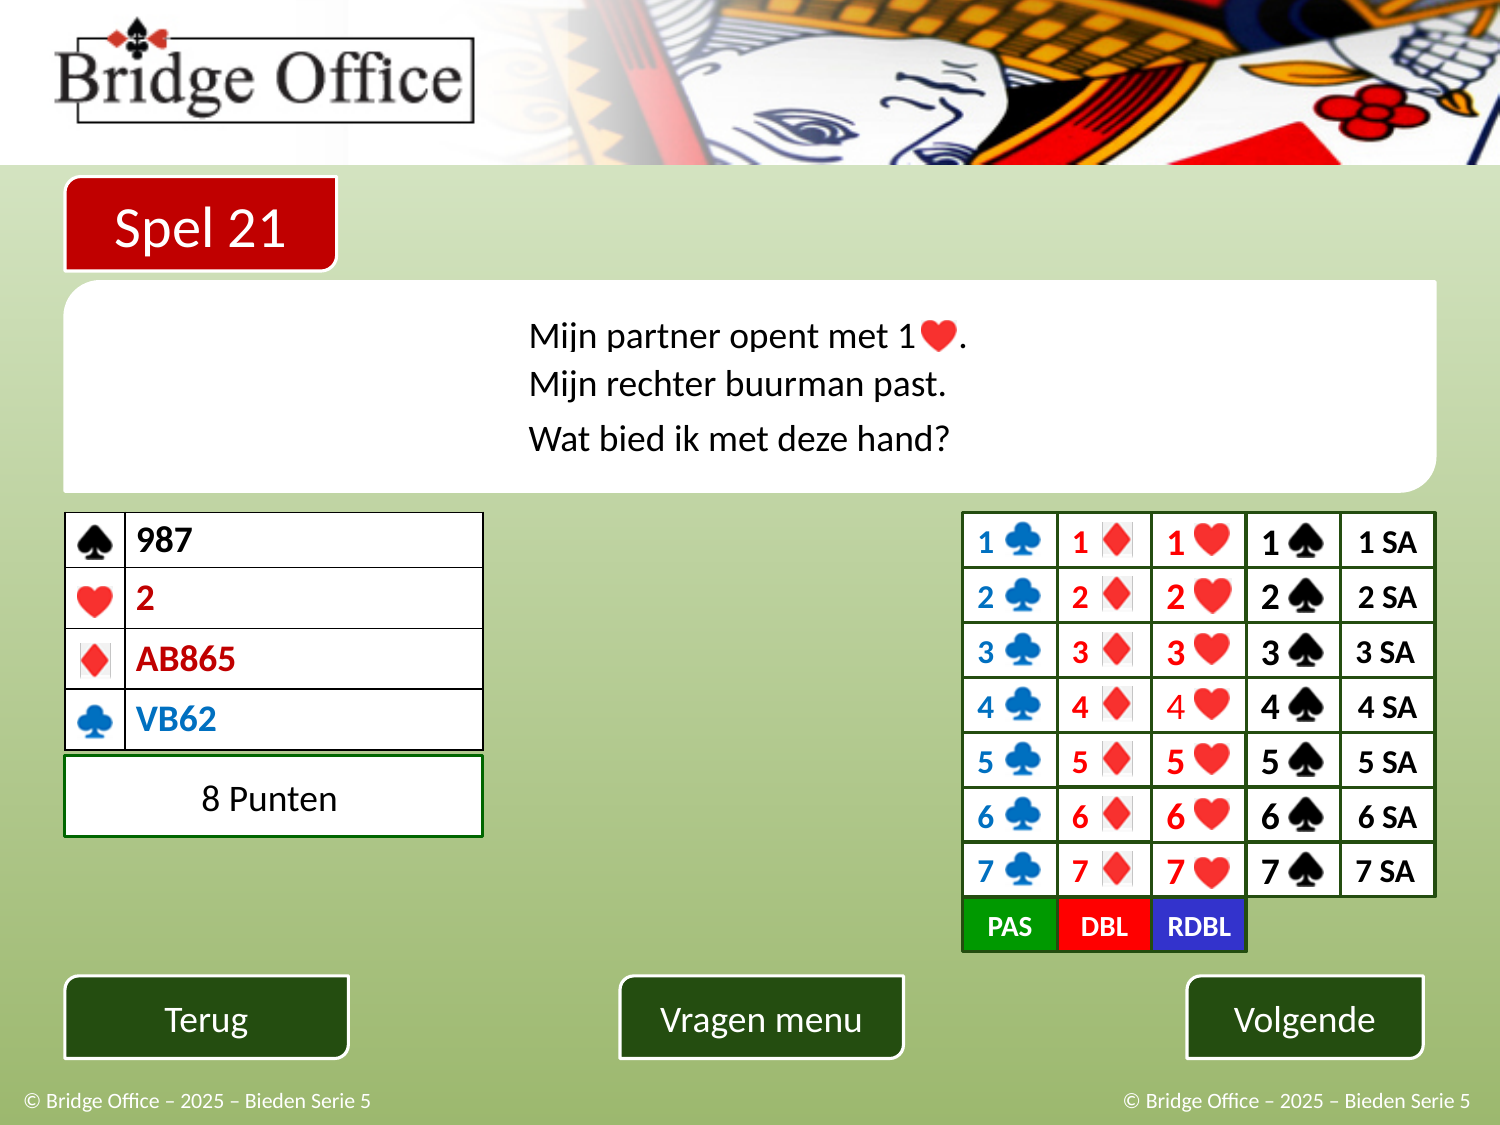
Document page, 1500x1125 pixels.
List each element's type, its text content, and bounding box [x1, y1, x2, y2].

text_box Mijn partner opent met 1 . [513, 303, 1022, 364]
picture [1099, 851, 1135, 887]
picture [1193, 798, 1230, 830]
text_box 2 SA [1339, 569, 1437, 621]
picture [1288, 851, 1324, 887]
picture [1099, 631, 1135, 668]
text_box DBL [1059, 898, 1153, 953]
picture [920, 319, 957, 352]
text_box 7 [1150, 841, 1245, 898]
text_box 5 SA [1339, 734, 1437, 786]
text_box 3 SA [1339, 621, 1437, 676]
text_box 7 [1245, 841, 1339, 898]
text_box 5 [961, 734, 1059, 786]
picture [1004, 686, 1041, 723]
picture [1288, 796, 1324, 833]
text_box 2 [1153, 569, 1245, 621]
text_box Vragen menu [618, 974, 906, 1061]
text_box 4 [961, 676, 1059, 734]
picture [77, 524, 114, 561]
picture [0, 0, 1500, 166]
text_box 2 [1245, 569, 1339, 621]
picture [1288, 686, 1324, 723]
table_cell [66, 690, 124, 749]
text_box 7 [1056, 841, 1150, 898]
text_box 1 SA [1342, 511, 1437, 569]
text_box Wat bied ik met deze hand? [513, 406, 987, 467]
text_box 6 [1056, 786, 1150, 841]
picture [1099, 686, 1135, 723]
text_box 4 SA [1339, 676, 1437, 734]
picture [1099, 576, 1135, 613]
text_box 1 [1153, 511, 1245, 569]
picture [1004, 796, 1041, 833]
picture [77, 585, 114, 618]
text_box PAS [961, 896, 1059, 953]
text_box Terug [63, 974, 350, 1061]
picture [1288, 521, 1325, 558]
picture [1004, 741, 1041, 778]
picture [1193, 578, 1232, 614]
text_box RDBL [1153, 898, 1248, 953]
text_box 5 [1248, 734, 1339, 786]
picture [1099, 741, 1135, 778]
picture [1004, 576, 1041, 613]
text_box 5 [1153, 734, 1248, 786]
text_box 5 [1059, 734, 1153, 786]
table_header 987 [126, 513, 482, 567]
text_box Mijn rechter buurman past. [513, 352, 987, 406]
text_box 7 [961, 841, 1056, 896]
picture [77, 703, 114, 740]
table_cell VB62 [126, 690, 482, 749]
picture [77, 643, 114, 679]
text_box © Bridge Office – 2025 – Bieden Serie 5 [8, 1079, 393, 1121]
text_box 3 [1056, 621, 1150, 676]
table_cell [66, 629, 124, 688]
text_box 4 [1245, 676, 1339, 734]
text_box 6 [1245, 786, 1339, 841]
text_box 1 [961, 511, 1059, 569]
text_box 6 [961, 786, 1056, 841]
text_box Volgende [1185, 974, 1425, 1061]
text_box 1 [1059, 511, 1153, 569]
text_box © Bridge Office – 2025 – Bieden Serie 5 [1107, 1079, 1500, 1121]
picture [1099, 796, 1135, 833]
table_header [66, 513, 124, 567]
picture [1193, 523, 1230, 556]
picture [1288, 576, 1324, 613]
picture [1099, 522, 1135, 558]
text_box 7 SA [1339, 844, 1437, 898]
text_box 6 SA [1339, 786, 1437, 844]
text_box 1 [1245, 511, 1342, 569]
text_box 3 [961, 621, 1056, 676]
text_box 4 [1059, 676, 1150, 734]
text_box 2 [961, 569, 1056, 621]
text_box 3 [1150, 621, 1245, 676]
text_box 3 [1245, 621, 1339, 676]
table_cell [66, 568, 124, 628]
text_box [63, 280, 1437, 493]
text_box 8 Punten [63, 754, 484, 838]
text_box 2 [1056, 569, 1153, 621]
text_box 6 [1150, 786, 1245, 841]
picture [1194, 633, 1230, 666]
table_cell 2 [126, 568, 482, 628]
picture [1288, 631, 1324, 668]
picture [1193, 688, 1230, 721]
text_box 4 [1150, 676, 1245, 734]
picture [1288, 741, 1324, 778]
picture [1004, 631, 1041, 668]
picture [1004, 851, 1041, 887]
text_box Spel 21 [63, 178, 339, 273]
picture [1193, 743, 1230, 776]
picture [1193, 857, 1230, 890]
table_cell AB865 [126, 629, 482, 688]
picture [1004, 521, 1041, 558]
